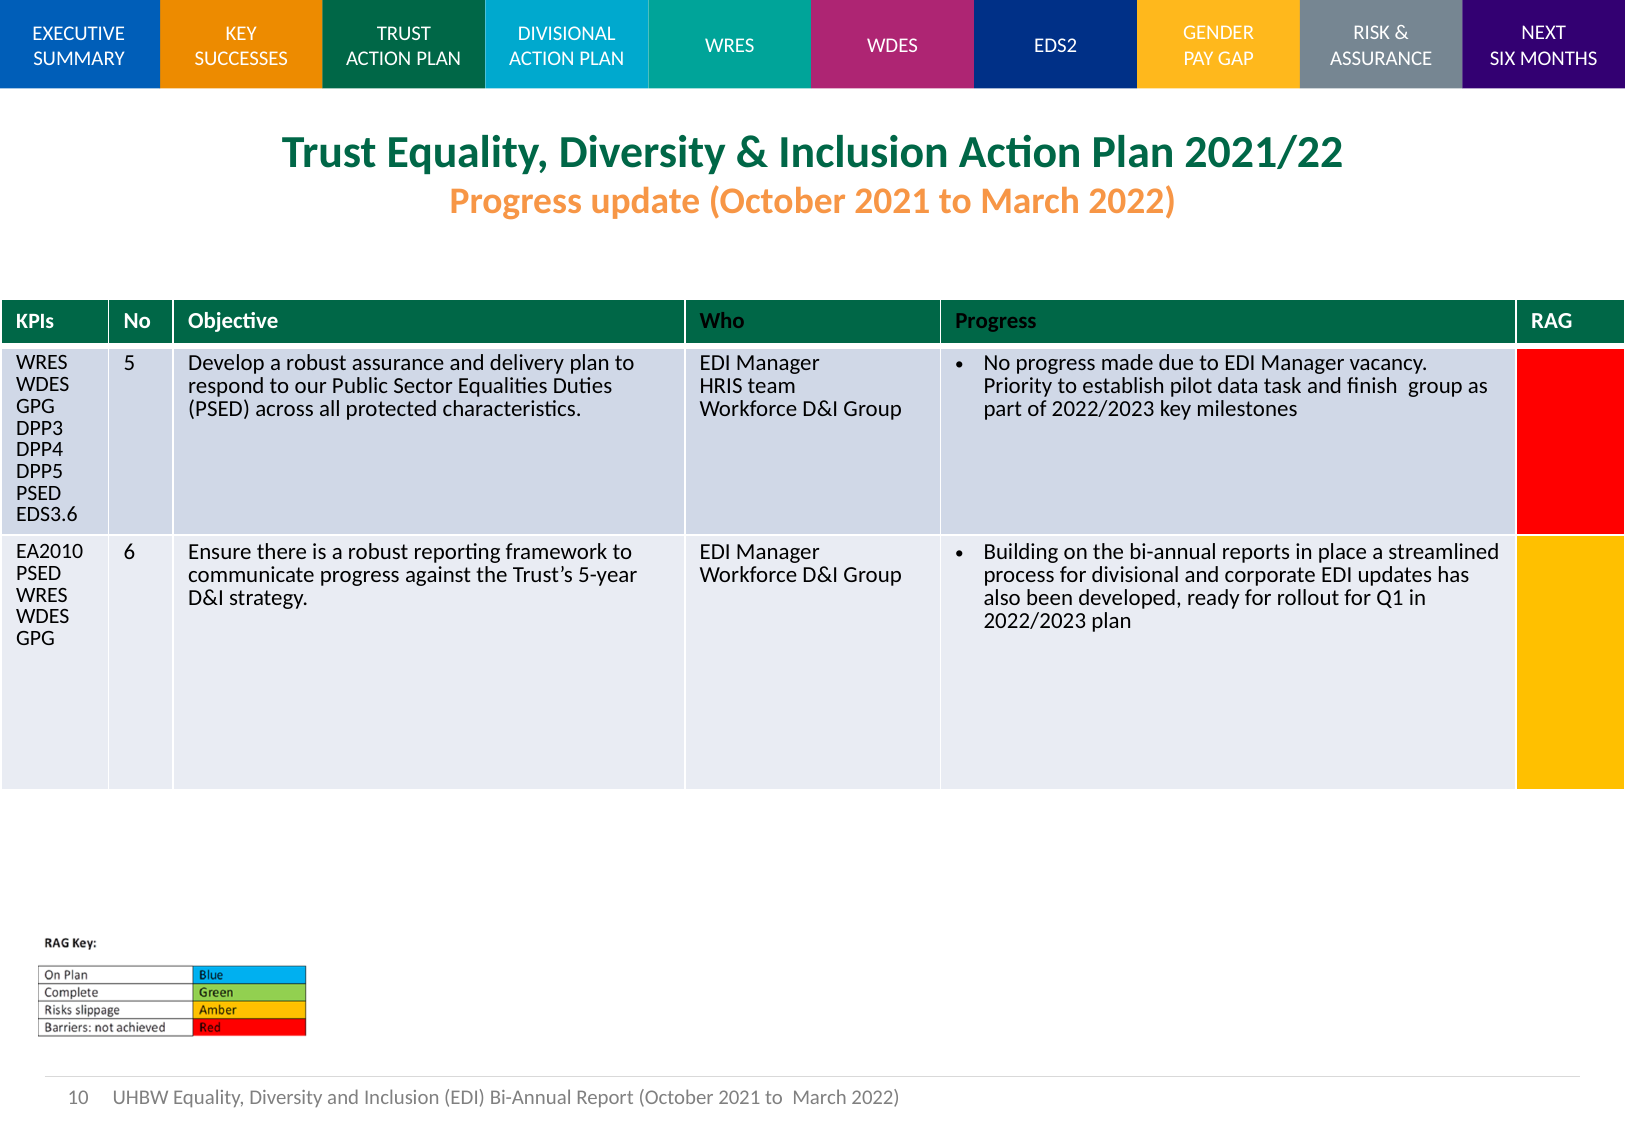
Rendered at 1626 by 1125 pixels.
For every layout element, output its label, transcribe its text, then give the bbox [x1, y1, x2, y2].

table_cell EDI Manager Workforce D&I Group [686, 536, 940, 789]
table_cell No progress made due to EDI Manager vacancy. Priority to establish pilot data task and finish group as part of 2022/2023 key milestones [941, 349, 1515, 534]
table_header RAG [1517, 300, 1624, 343]
table_cell 6 [109, 536, 172, 789]
table_header Who [686, 300, 940, 343]
table_cell Building on the bi-annual reports in place a streamlined process for divisional and corporate EDI updates has also been developed, ready for rollout for Q1 in 2022/2023 plan [941, 536, 1515, 789]
table_cell [1517, 536, 1624, 789]
picture [38, 934, 307, 1038]
table_cell Ensure there is a robust reporting framework to communicate progress against the Trust’s 5-year D&I strategy. [174, 536, 684, 789]
table_cell EDI Manager HRIS team Workforce D&I Group [686, 349, 940, 534]
slide_number 10 [12, 1069, 104, 1124]
table_header No [109, 300, 172, 343]
table_cell 5 [109, 349, 172, 534]
table_header Objective [174, 300, 684, 343]
table_header KPIs [2, 300, 108, 343]
title Trust Equality, Diversity & Inclusion Action Plan 2021/22 Progress update (October 2021 to March 2022) [1, 111, 1625, 232]
table_cell EA2010 PSED WRES WDES GPG [2, 536, 108, 789]
table_header Progress [941, 300, 1515, 343]
table_cell WRES WDES GPG DPP3 DPP4 DPP5 PSED EDS3.6 [2, 349, 108, 534]
table_cell Develop a robust assurance and delivery plan to respond to our Public Sector Equalities Duties (PSED) across all protected characteristics. [174, 349, 684, 534]
table_cell [1517, 349, 1624, 534]
